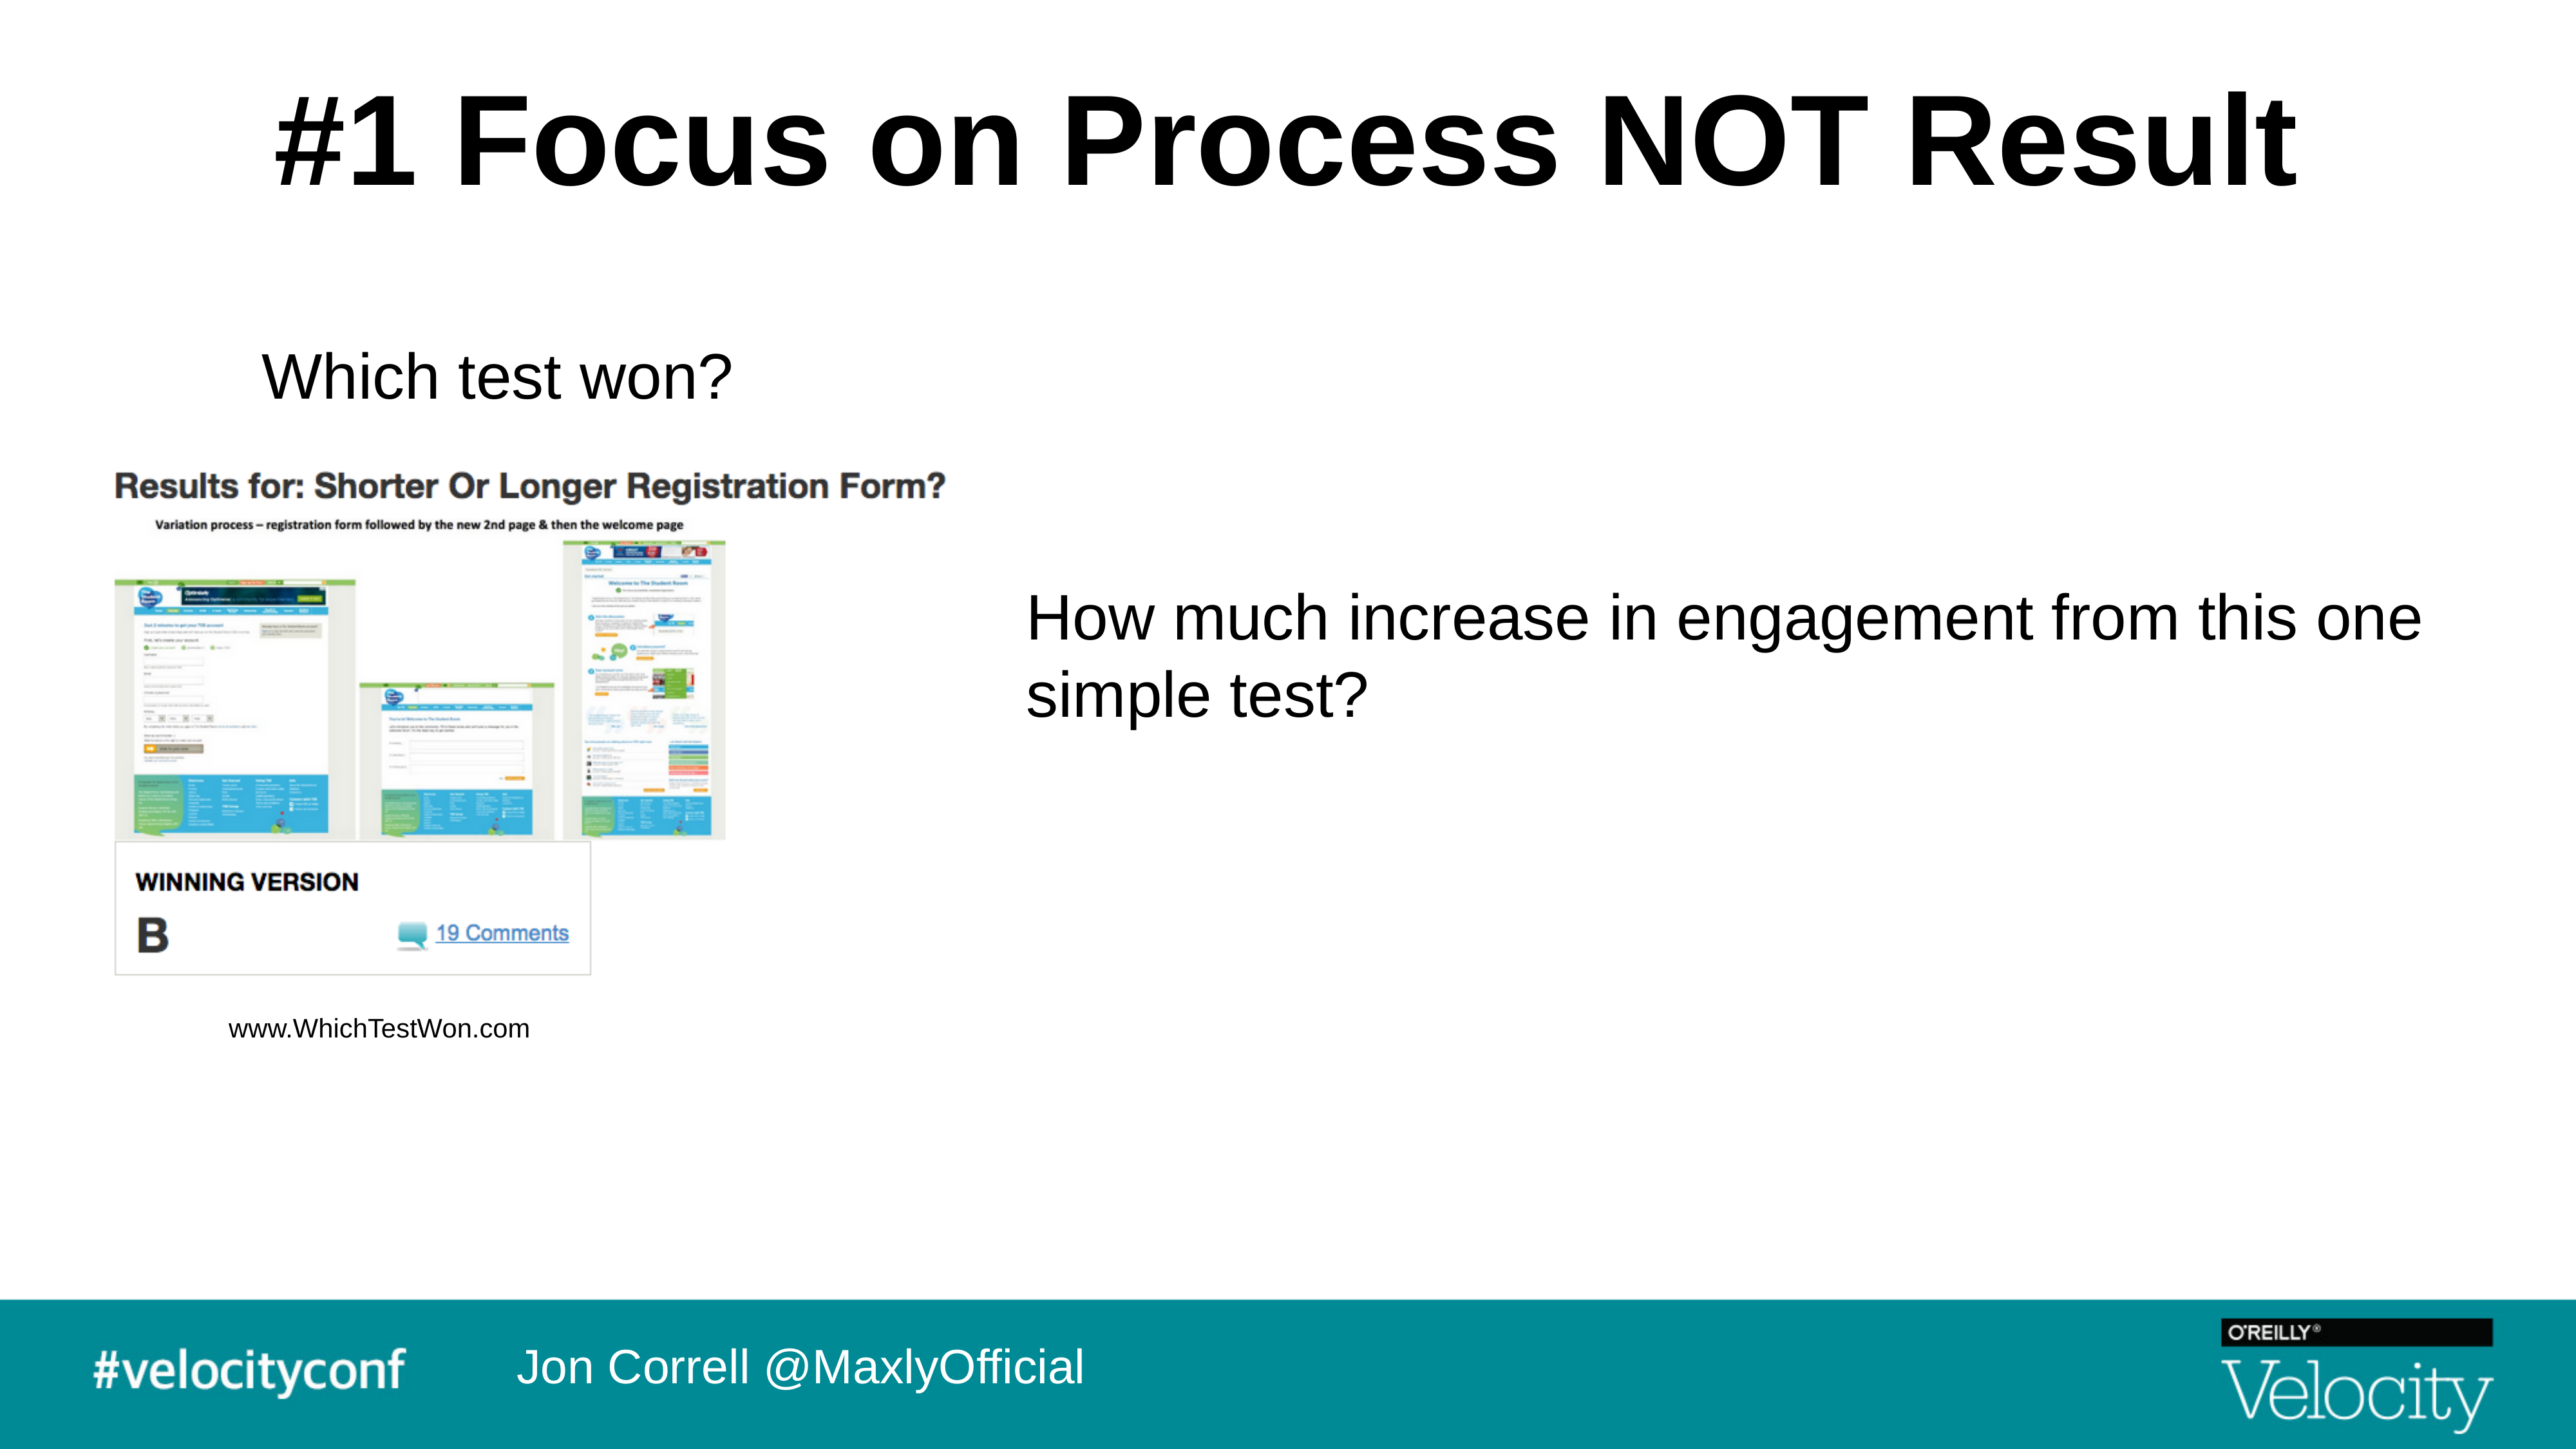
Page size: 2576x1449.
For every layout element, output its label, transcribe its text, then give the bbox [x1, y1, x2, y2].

title #1 Focus on Process NOT Result [65, 25, 2510, 243]
text_box Jon Correll @MaxlyOfficial [507, 1328, 1168, 1401]
picture [0, 0, 2576, 1449]
text_box Which test won? [252, 330, 744, 417]
text_box www.WhichTestWon.com [219, 1006, 540, 1048]
list How much increase in engagement from this one simple test? [1022, 571, 2494, 1393]
